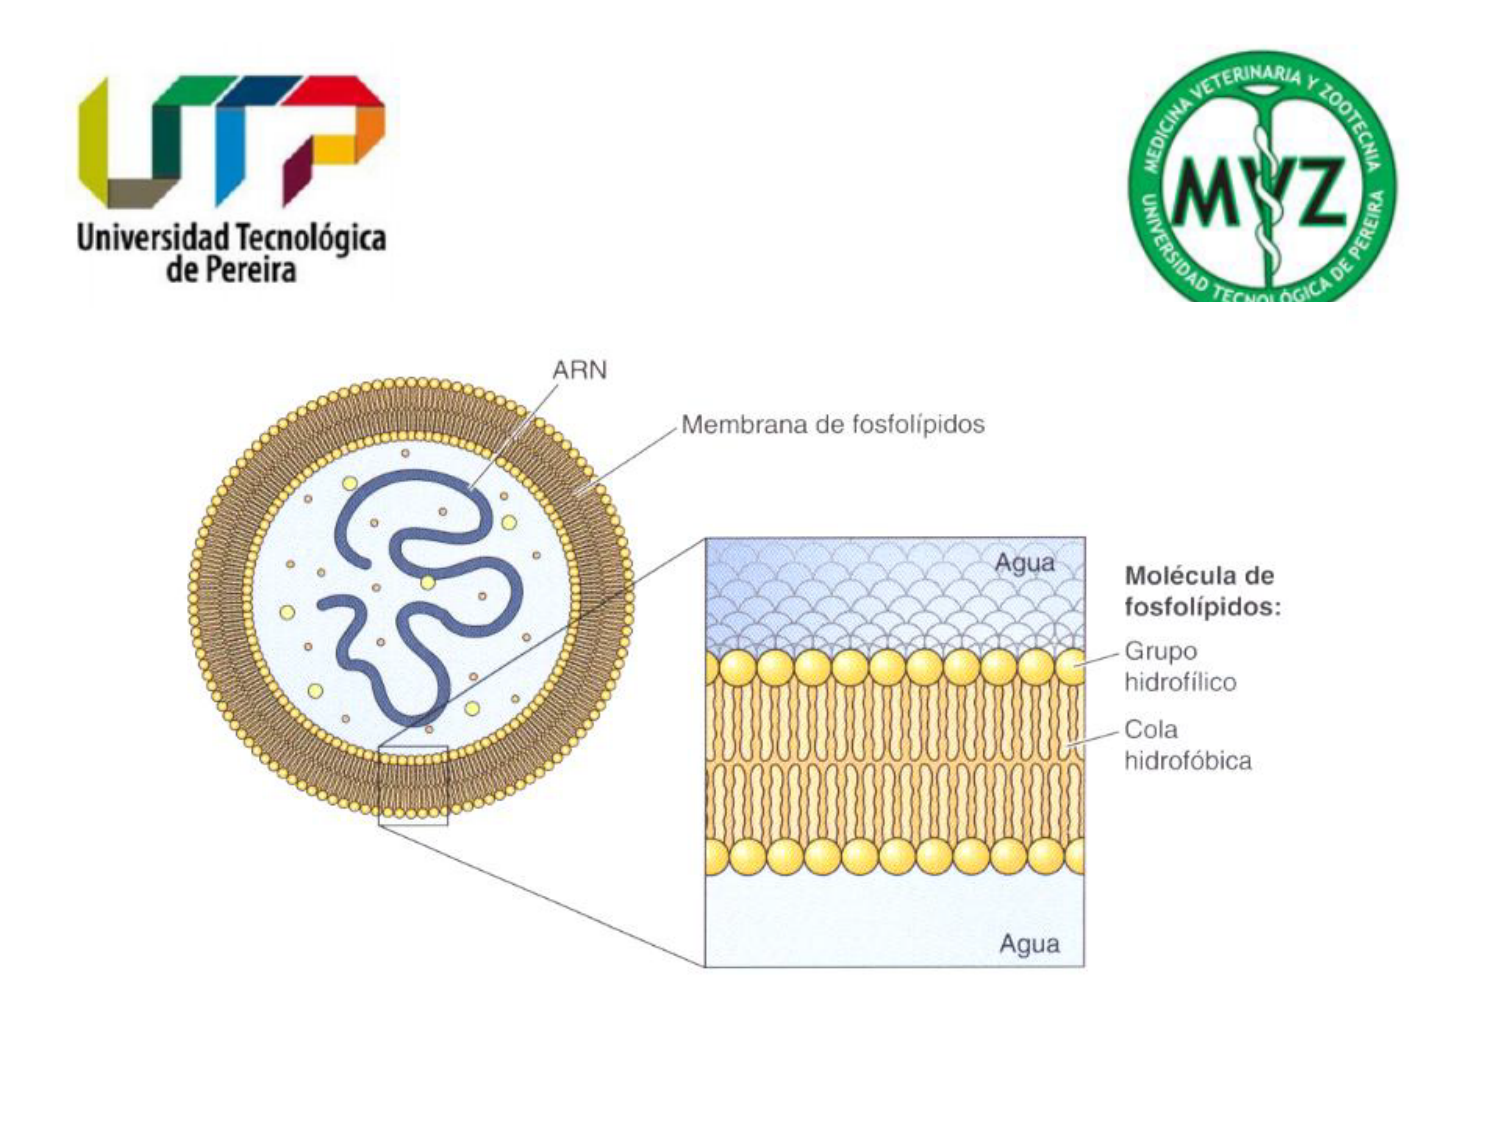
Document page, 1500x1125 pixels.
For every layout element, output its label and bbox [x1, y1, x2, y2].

picture [52, 40, 1423, 1053]
